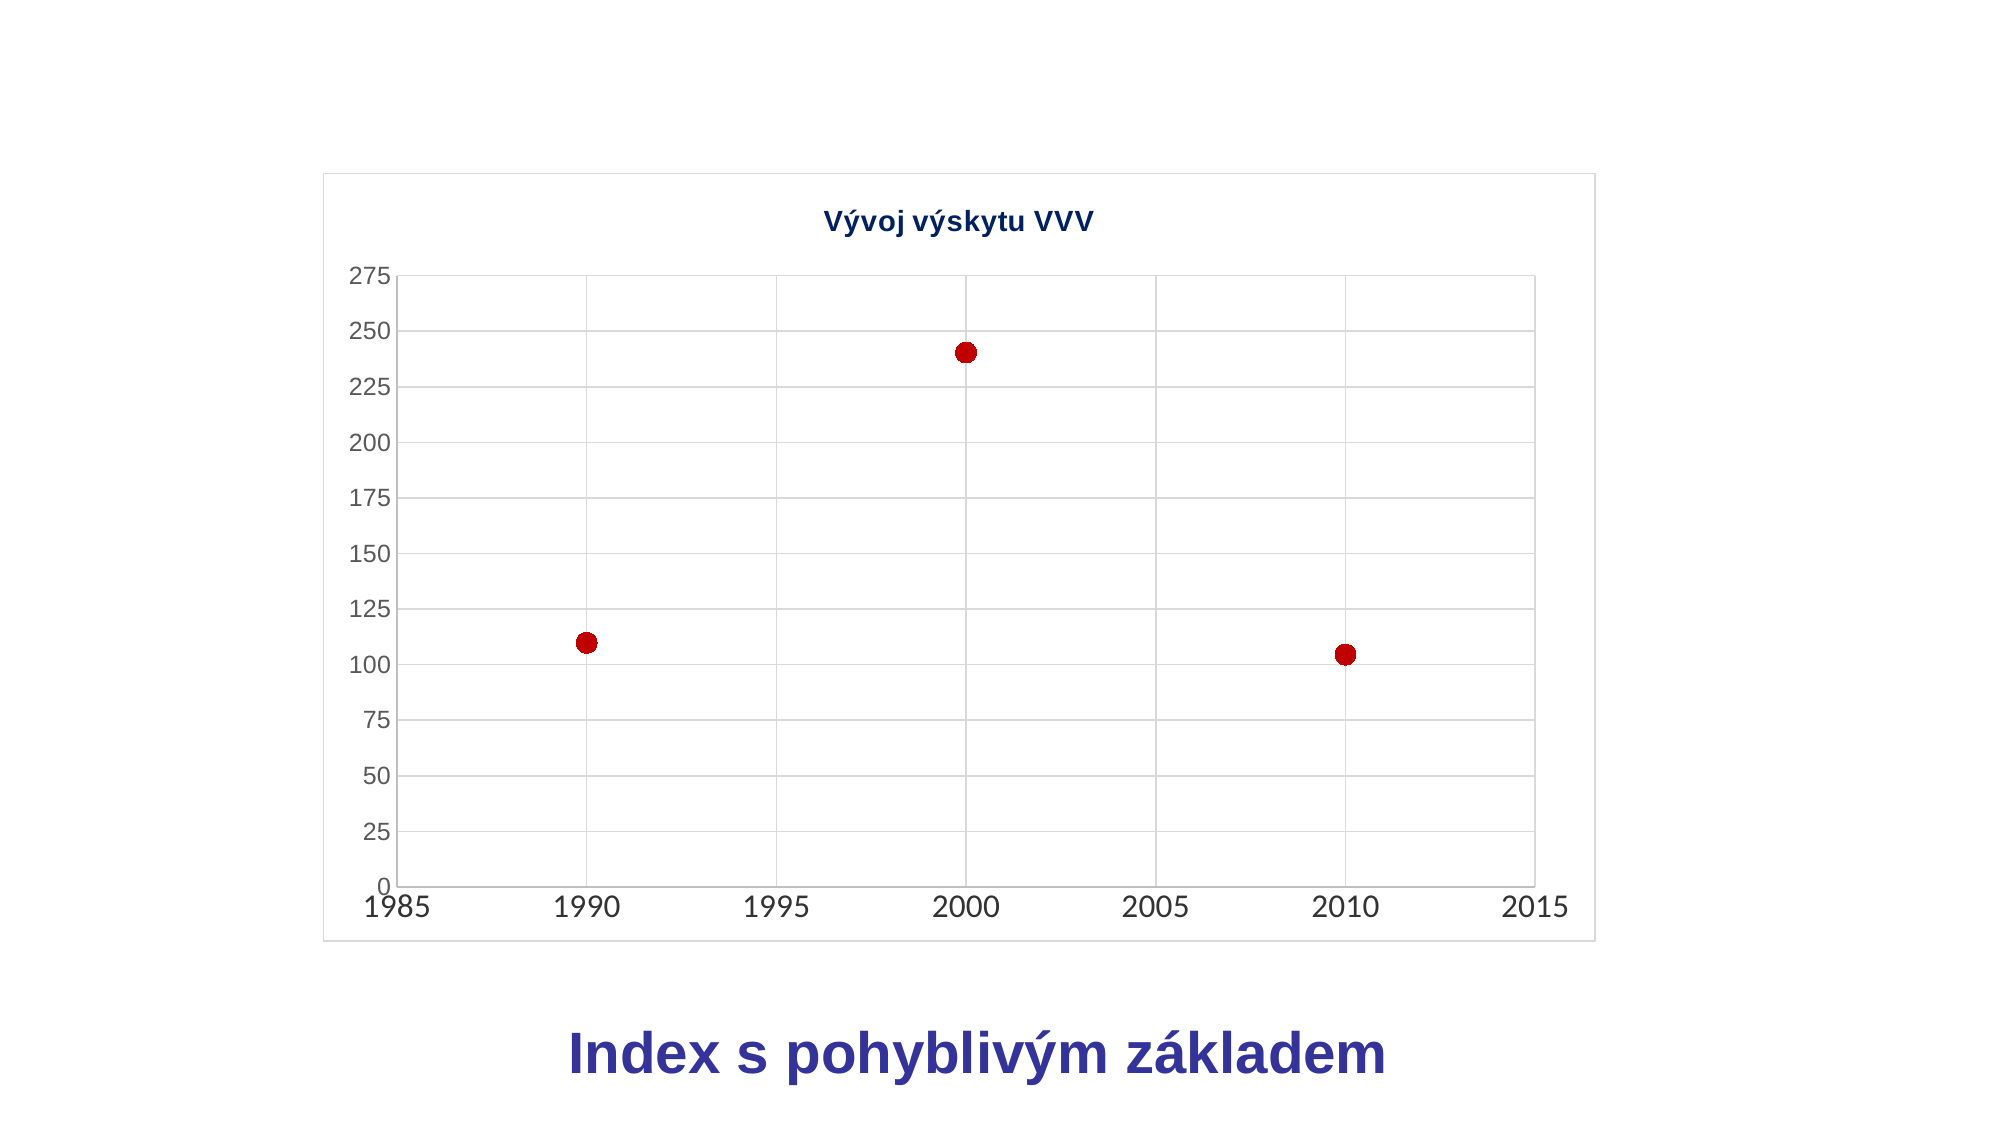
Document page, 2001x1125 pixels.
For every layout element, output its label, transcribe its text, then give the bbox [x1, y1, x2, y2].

chart [322, 172, 1597, 943]
text_box Index s pohyblivým základem [425, 1007, 1532, 1093]
